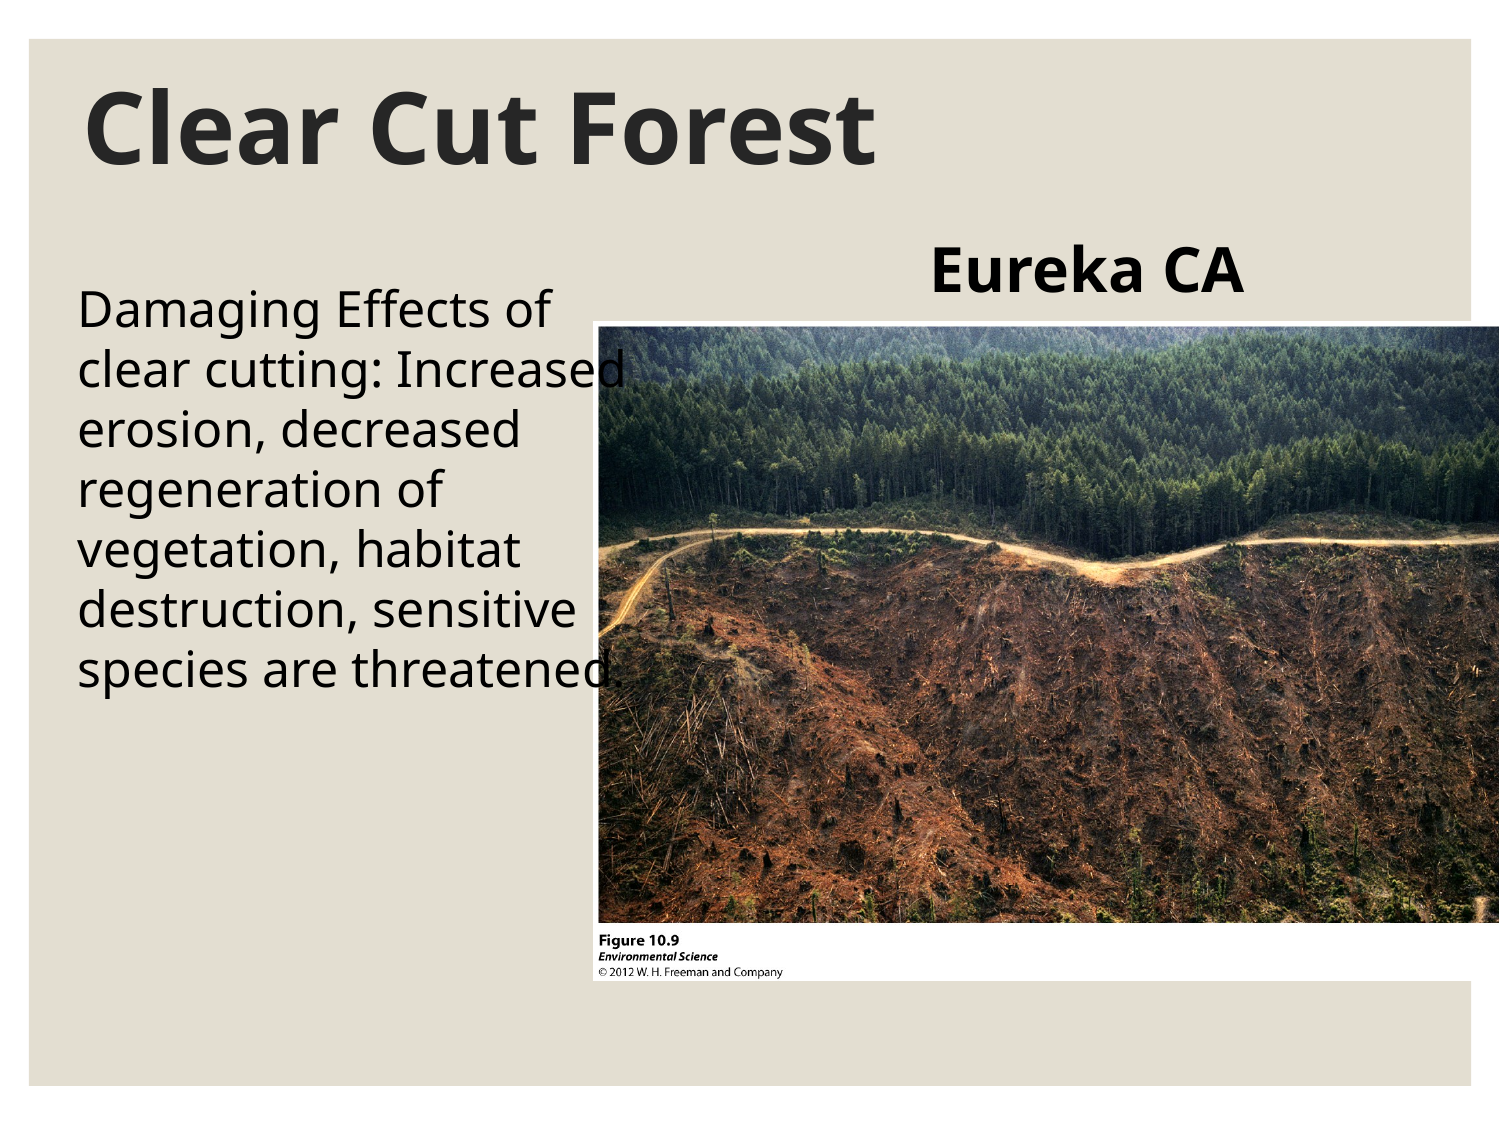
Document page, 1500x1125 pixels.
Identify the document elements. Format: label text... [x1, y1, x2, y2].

text_box Eureka CA [918, 225, 1348, 311]
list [593, 321, 1500, 981]
text_box Damaging Effects of clear cutting: Increased erosion, decreased regeneration of vegetation, habitat destruction, sensitive species are threatened. [67, 272, 659, 703]
title Clear Cut Forest [67, 0, 1111, 273]
